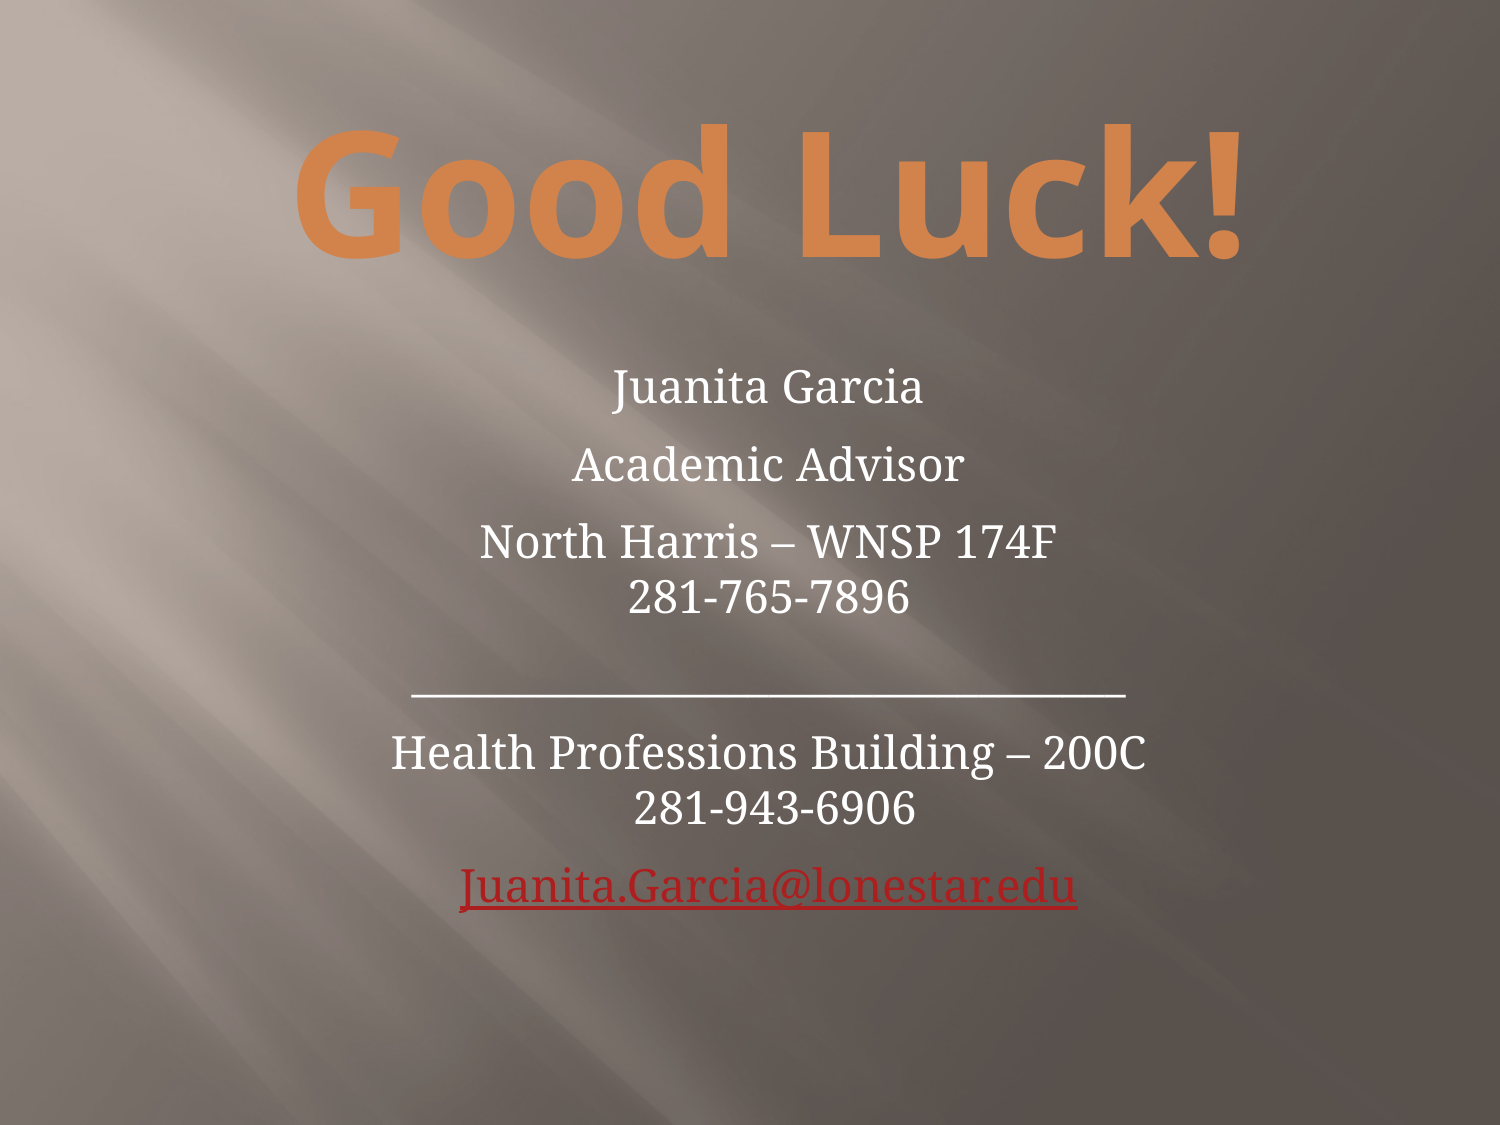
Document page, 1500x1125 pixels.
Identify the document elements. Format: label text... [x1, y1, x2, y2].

text_box Good Luck! [199, 75, 1338, 300]
text_box Juanita Garcia Academic Advisor North Harris – WNSP 174F 281-765-7896 __________________________________ Health Professions Building – 200C 281-943-6906 Juanita.Garcia@lonestar.edu [162, 350, 1375, 998]
